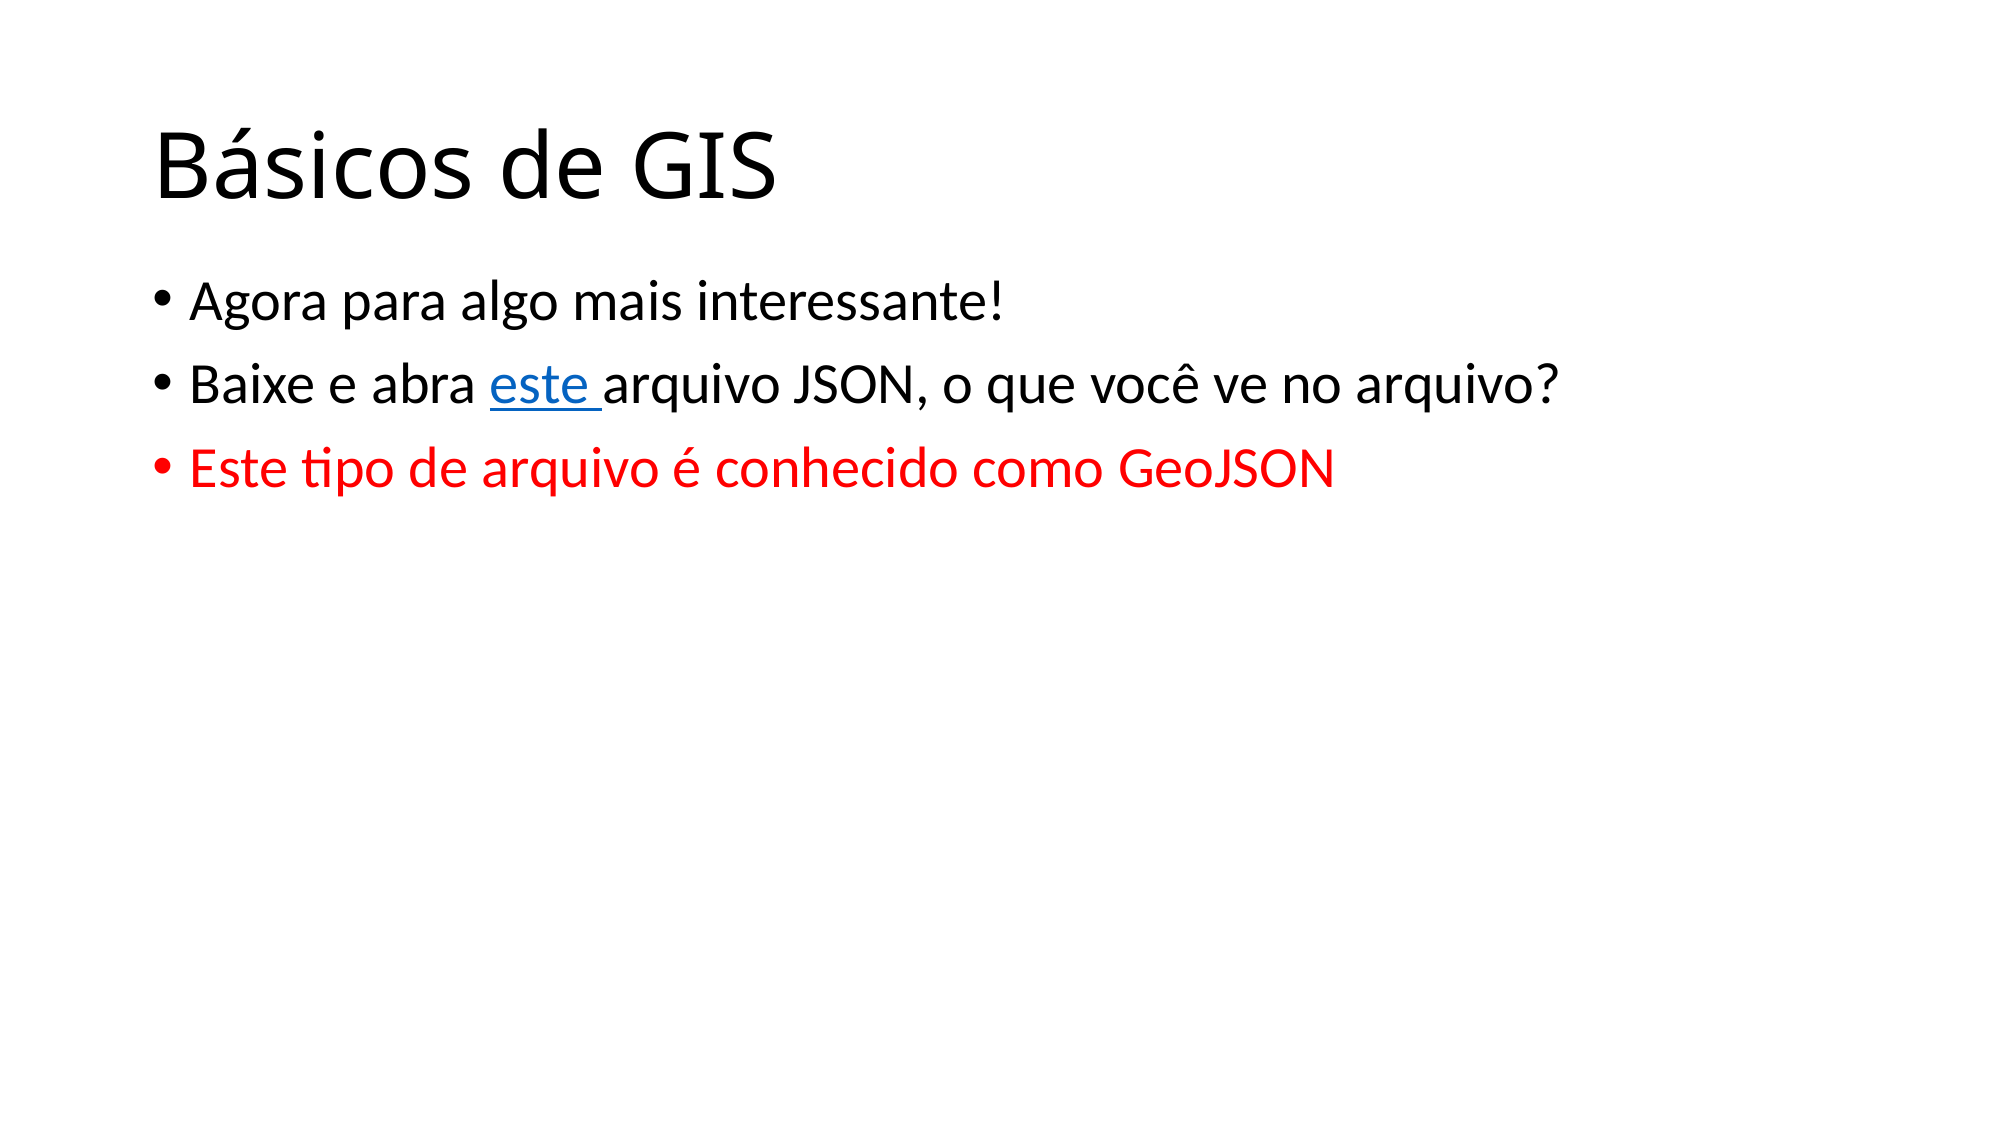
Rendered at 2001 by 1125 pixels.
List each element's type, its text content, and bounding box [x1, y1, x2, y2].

list Agora para algo mais interessante! Baixe e abra este arquivo JSON, o que você ve no arquivo? Este tipo de arquivo é conhecido como GeoJSON [137, 262, 1863, 1100]
title Básicos de GIS [137, 59, 1863, 262]
